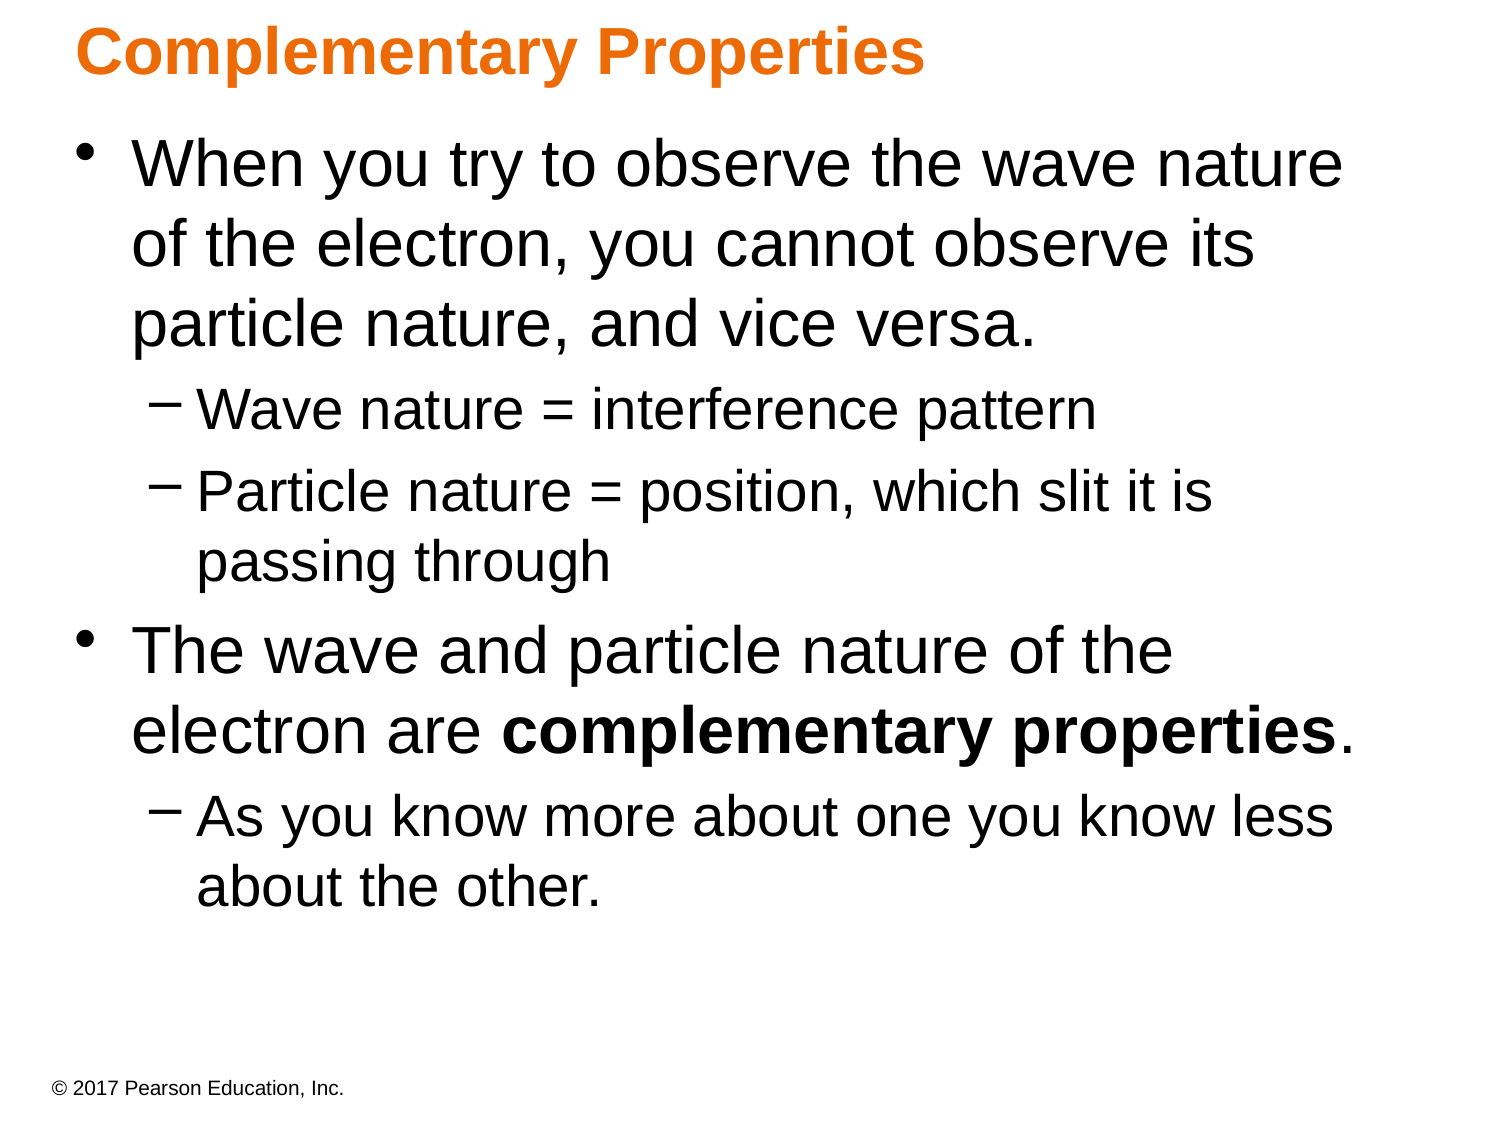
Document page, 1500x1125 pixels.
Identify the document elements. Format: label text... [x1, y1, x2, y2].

list When you try to observe the wave nature of the electron, you cannot observe its particle nature, and vice versa. Wave nature = interference pattern Particle nature = position, which slit it is passing through The wave and particle nature of the electron are complementary properties. As you know more about one you know less about the other. [59, 112, 1410, 951]
title Complementary Properties [0, 0, 1500, 96]
